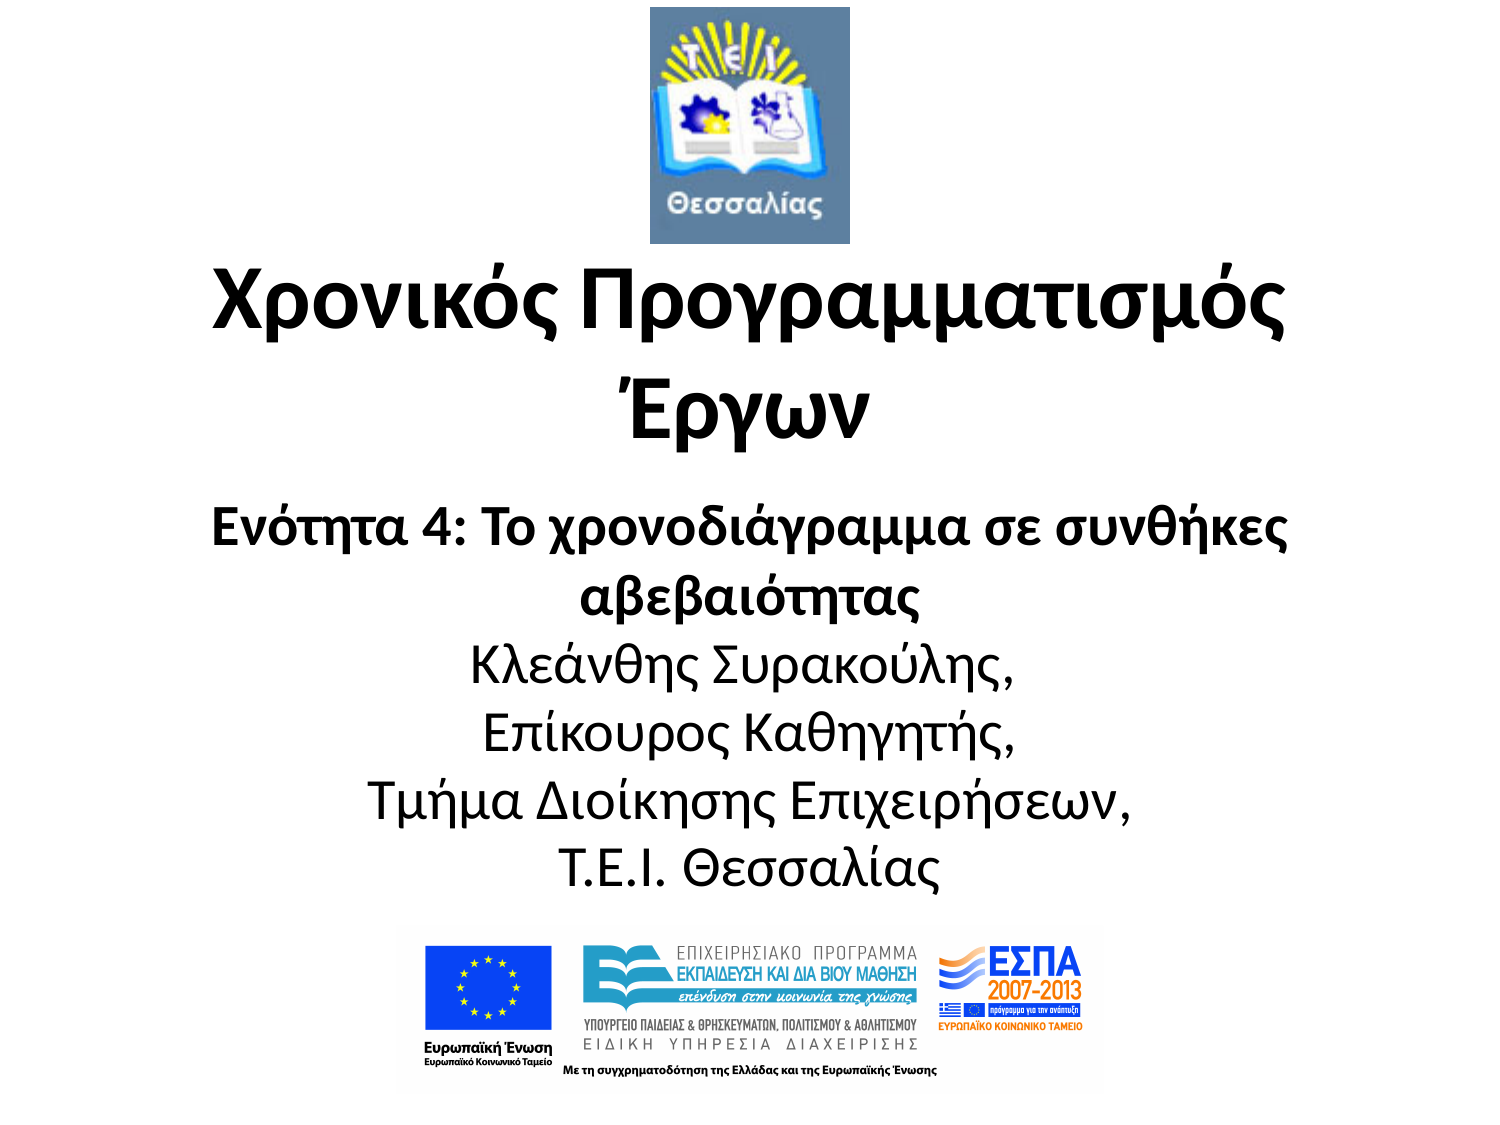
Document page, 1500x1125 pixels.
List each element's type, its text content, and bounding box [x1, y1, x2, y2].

subtitle Ενότητα 4: Το χρονοδιάγραμμα σε συνθήκες αβεβαιότητας Κλεάνθης Συρακούλης, Επίκουρος Καθηγητής, Τμήμα Διοίκησης Επιχειρήσεων, T.E.I. Θεσσαλίας [112, 479, 1388, 1125]
picture [396, 925, 1104, 1095]
title Χρονικός Προγραμματισμός Έργων [112, 226, 1388, 468]
picture [650, 6, 850, 244]
